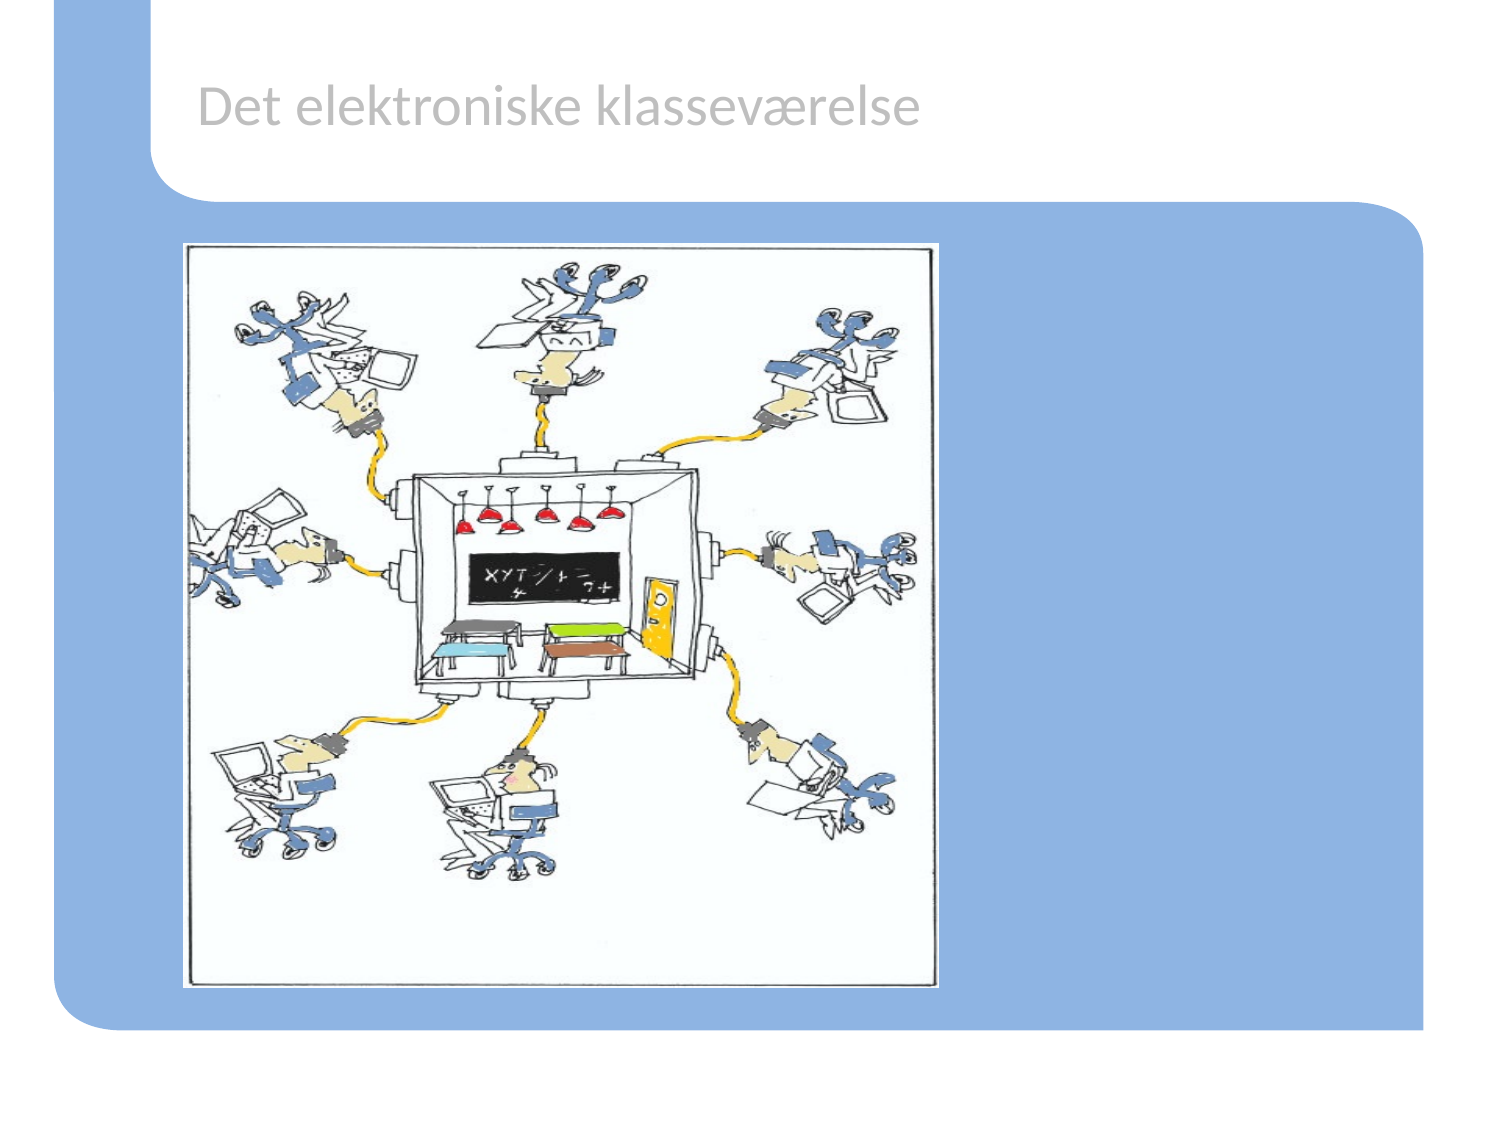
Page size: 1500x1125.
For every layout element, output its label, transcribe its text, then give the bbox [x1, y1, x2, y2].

text_box [53, 0, 1424, 1031]
text_box [1056, 219, 1483, 529]
picture [182, 243, 940, 988]
title Det elektroniske klasseværelse [183, 42, 1447, 161]
